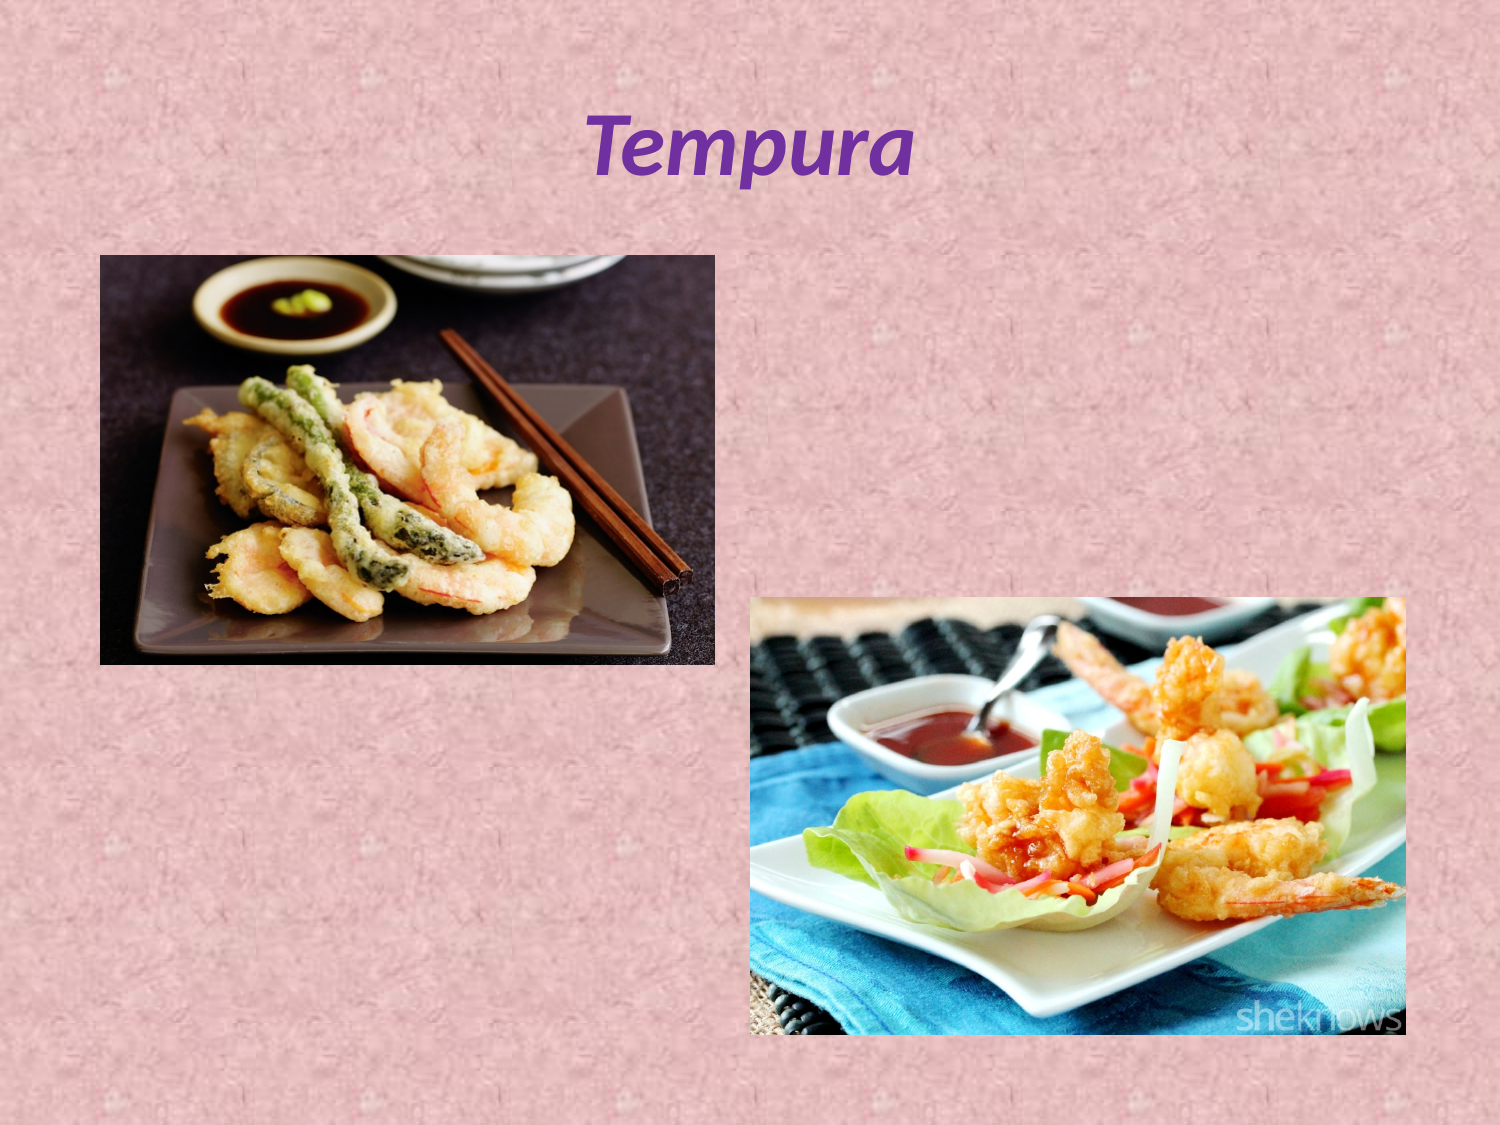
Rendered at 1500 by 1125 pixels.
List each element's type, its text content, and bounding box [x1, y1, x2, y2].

picture [0, 0, 1500, 1125]
title Tempura [75, 45, 1425, 233]
